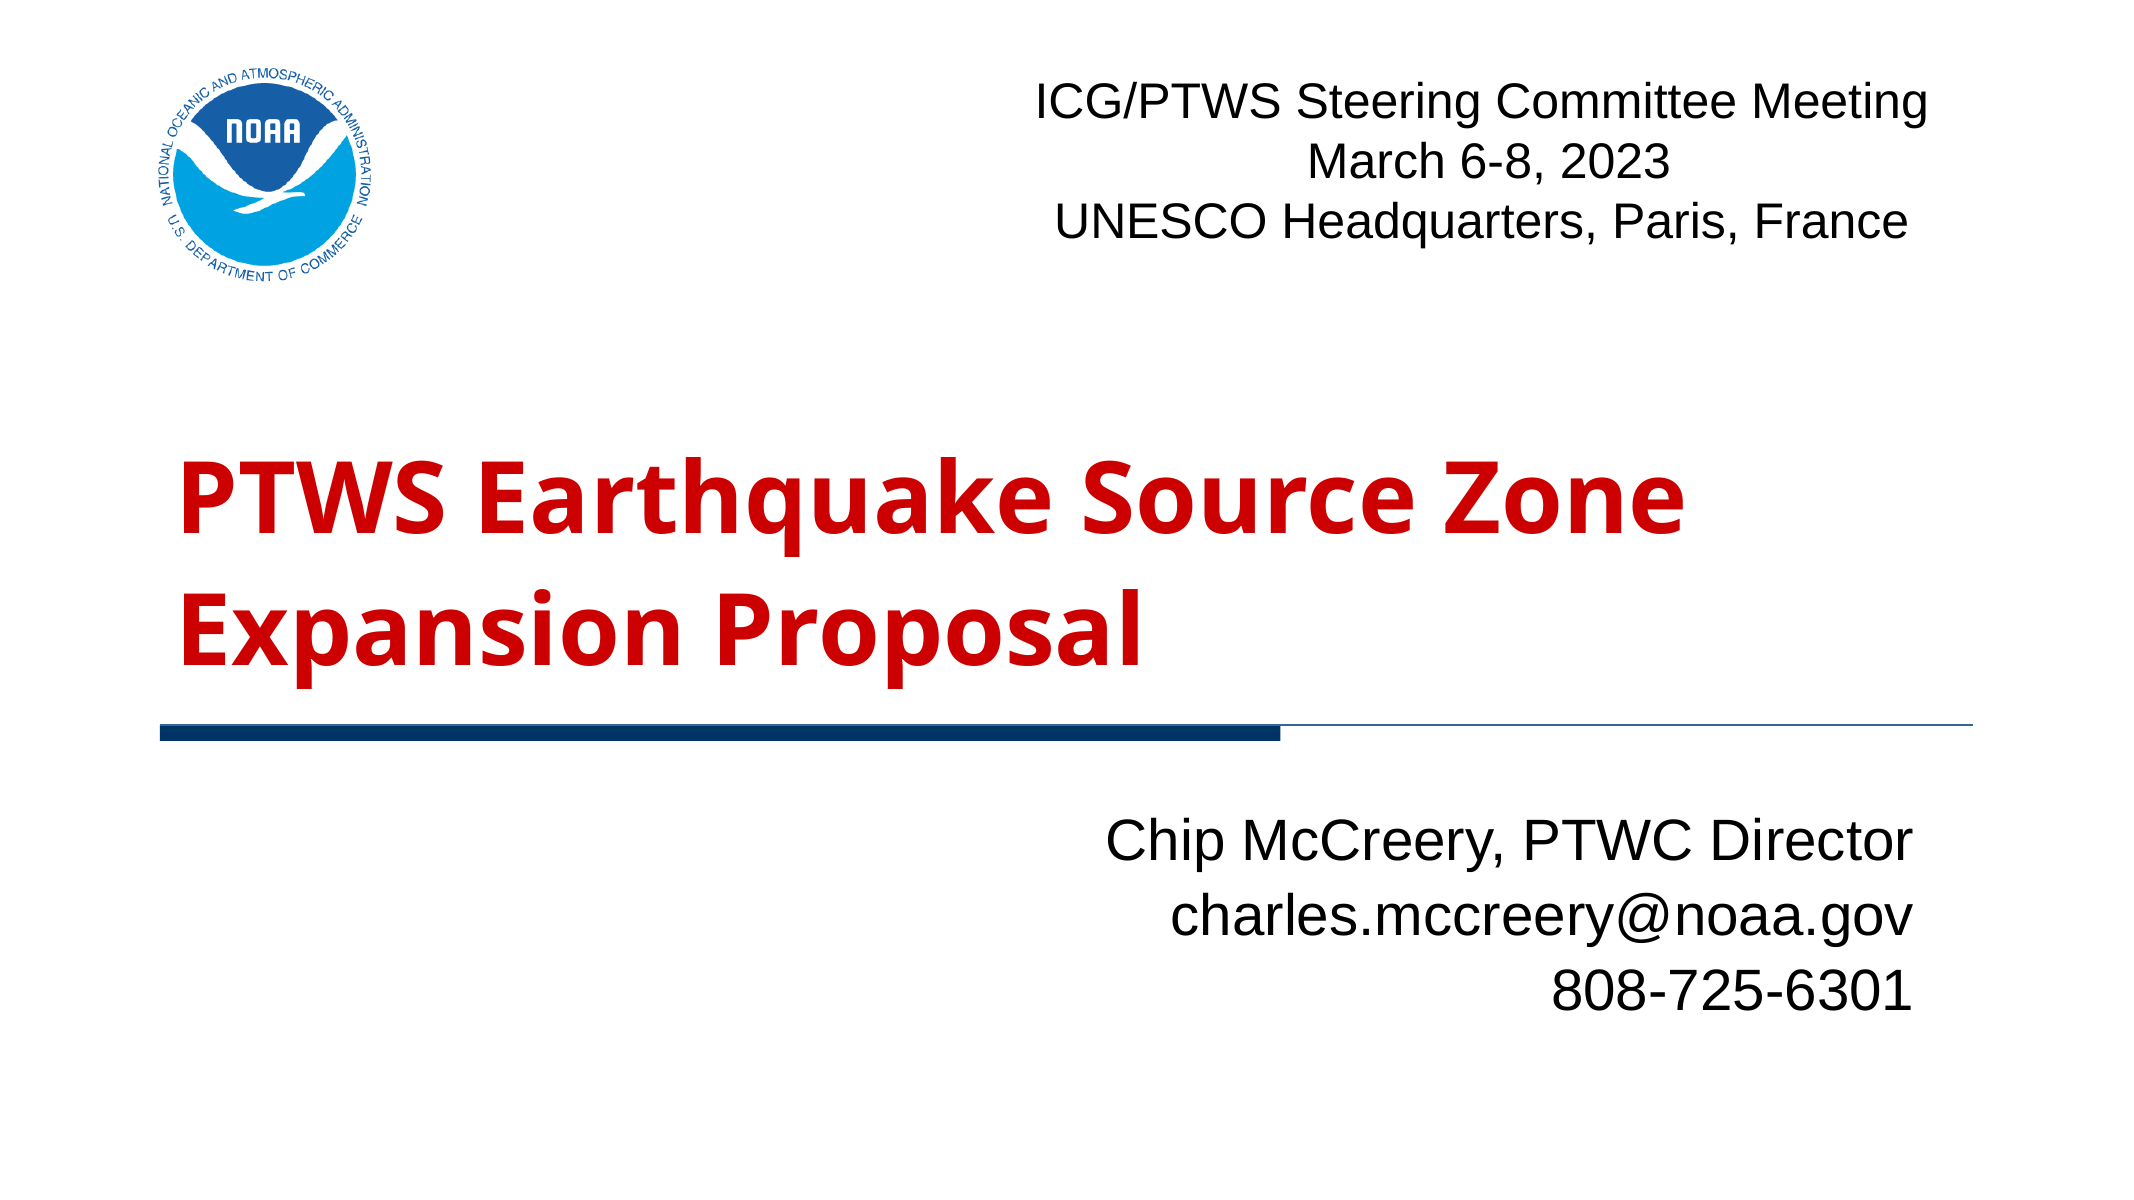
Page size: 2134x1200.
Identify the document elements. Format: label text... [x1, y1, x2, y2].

subtitle Chip McCreery, PTWC Director charles.mccreery@noaa.gov 808-725-6301 [648, 802, 1931, 1072]
picture [151, 61, 378, 288]
title PTWS Earthquake Source Zone Expansion Proposal [159, 374, 1974, 694]
